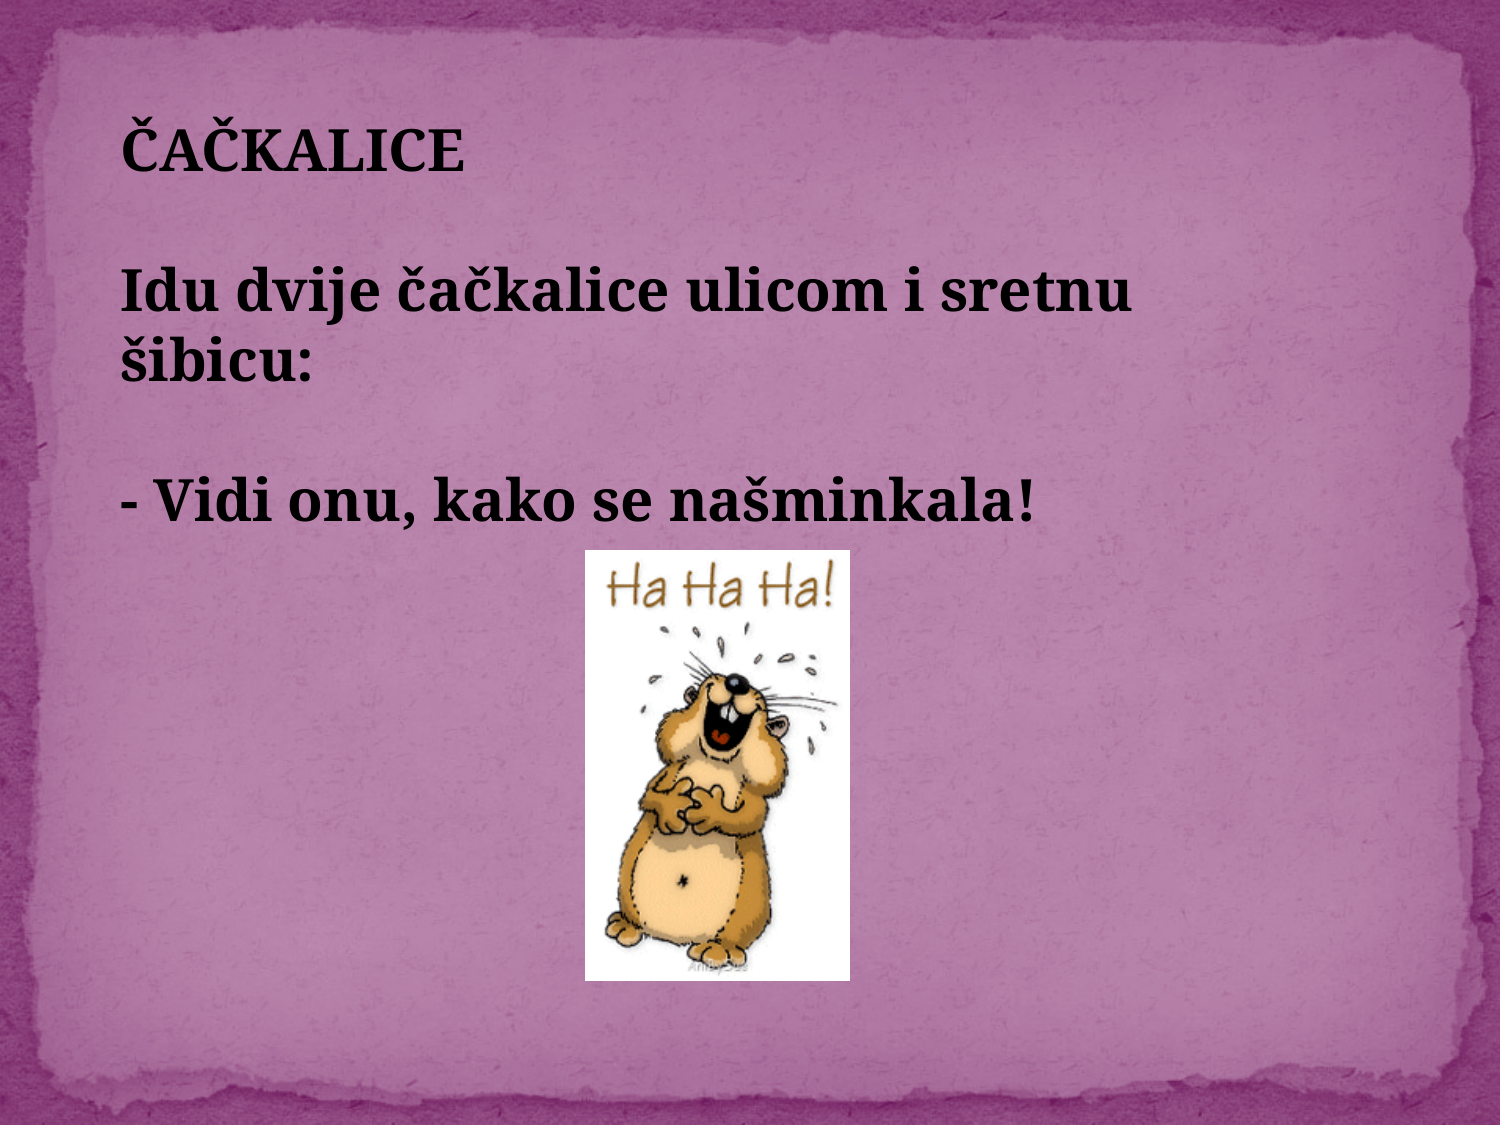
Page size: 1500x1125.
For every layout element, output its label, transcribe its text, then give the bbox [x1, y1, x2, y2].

text_box ČAČKALICE Idu dvije čačkalice ulicom i sretnu šibicu: - Vidi onu, kako se našminkala! [105, 105, 1278, 586]
picture [585, 550, 850, 981]
